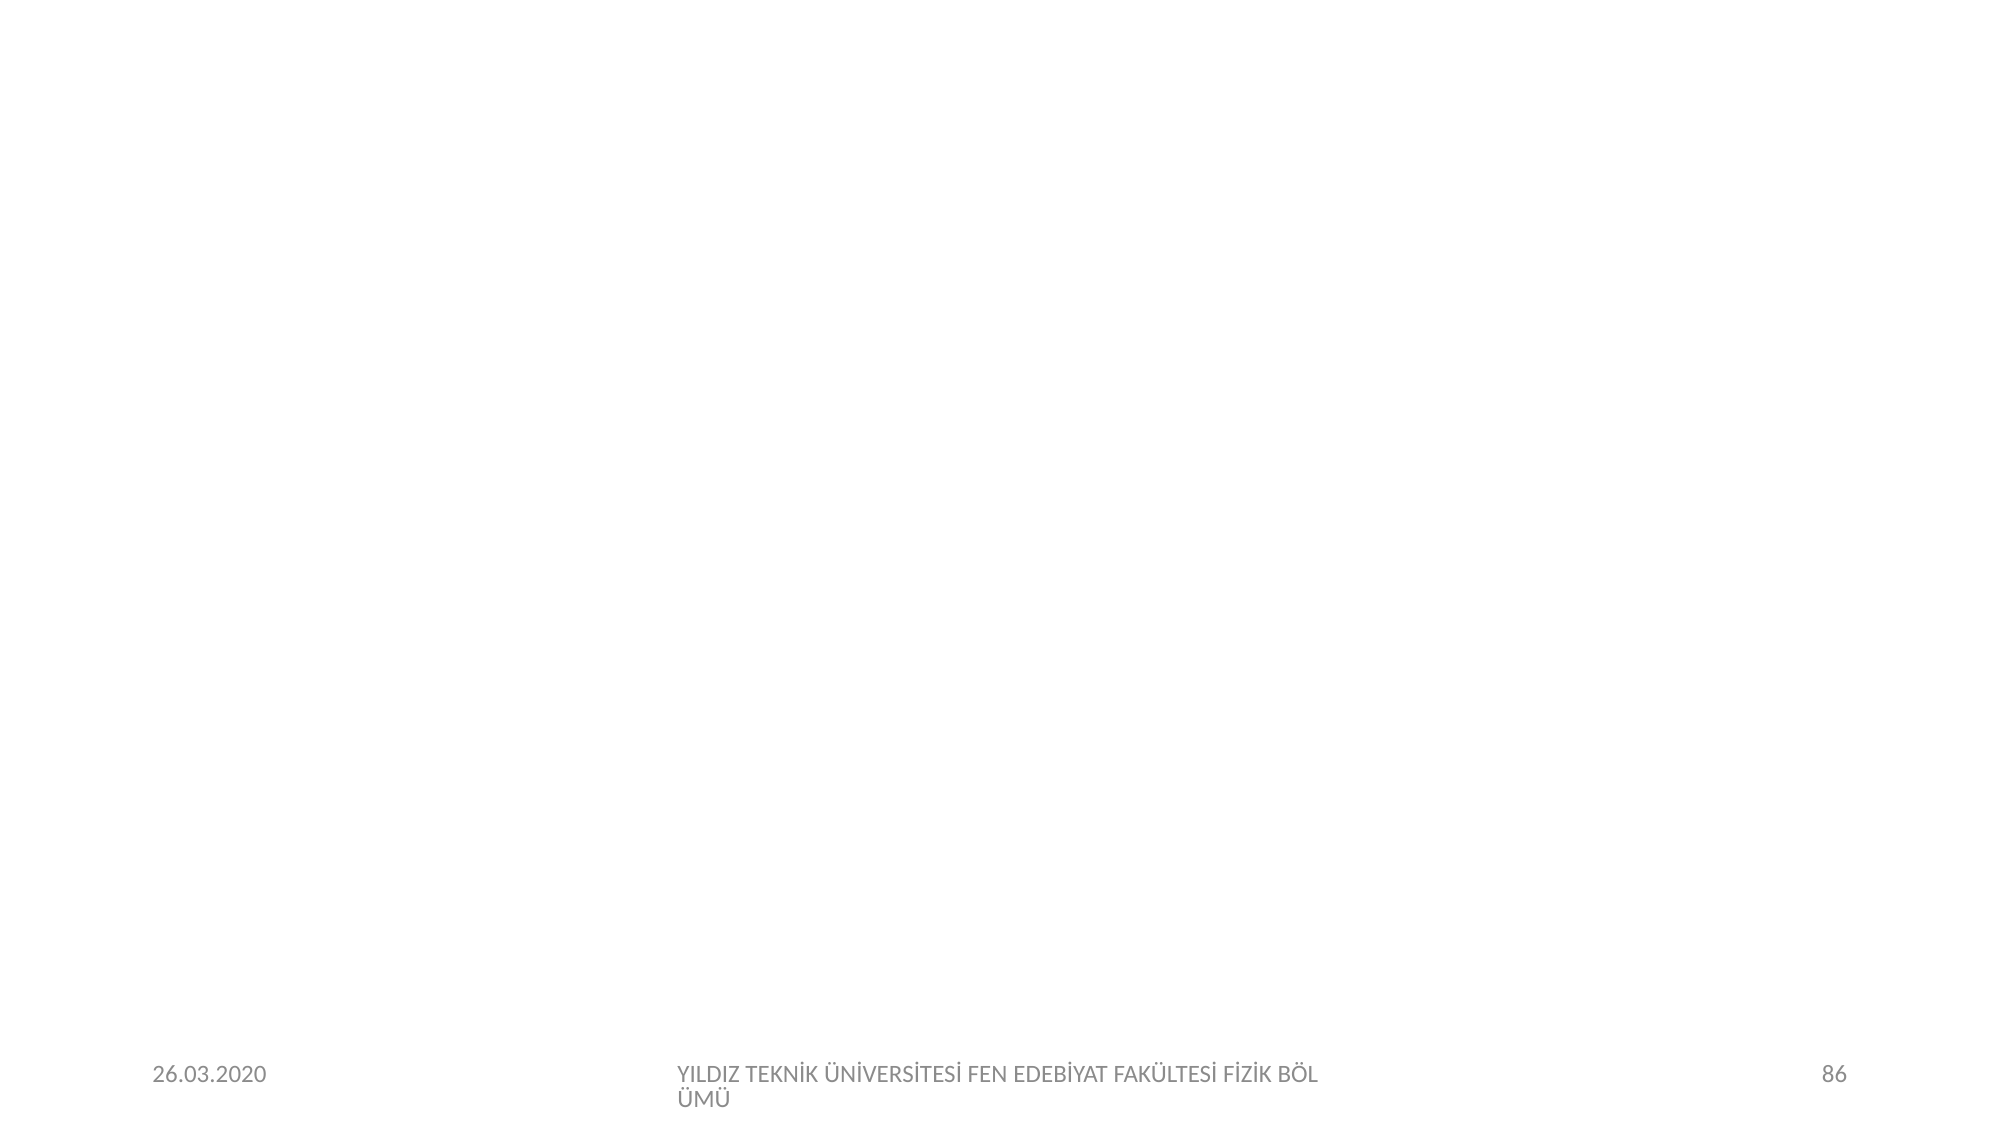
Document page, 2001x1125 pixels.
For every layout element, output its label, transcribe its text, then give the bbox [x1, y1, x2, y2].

footer YILDIZ TEKNİK ÜNİVERSİTESİ FEN EDEBİYAT FAKÜLTESİ FİZİK BÖLÜMÜ [662, 1042, 1338, 1103]
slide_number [137, 1042, 588, 1103]
slide_number 86 [1412, 1042, 1863, 1103]
